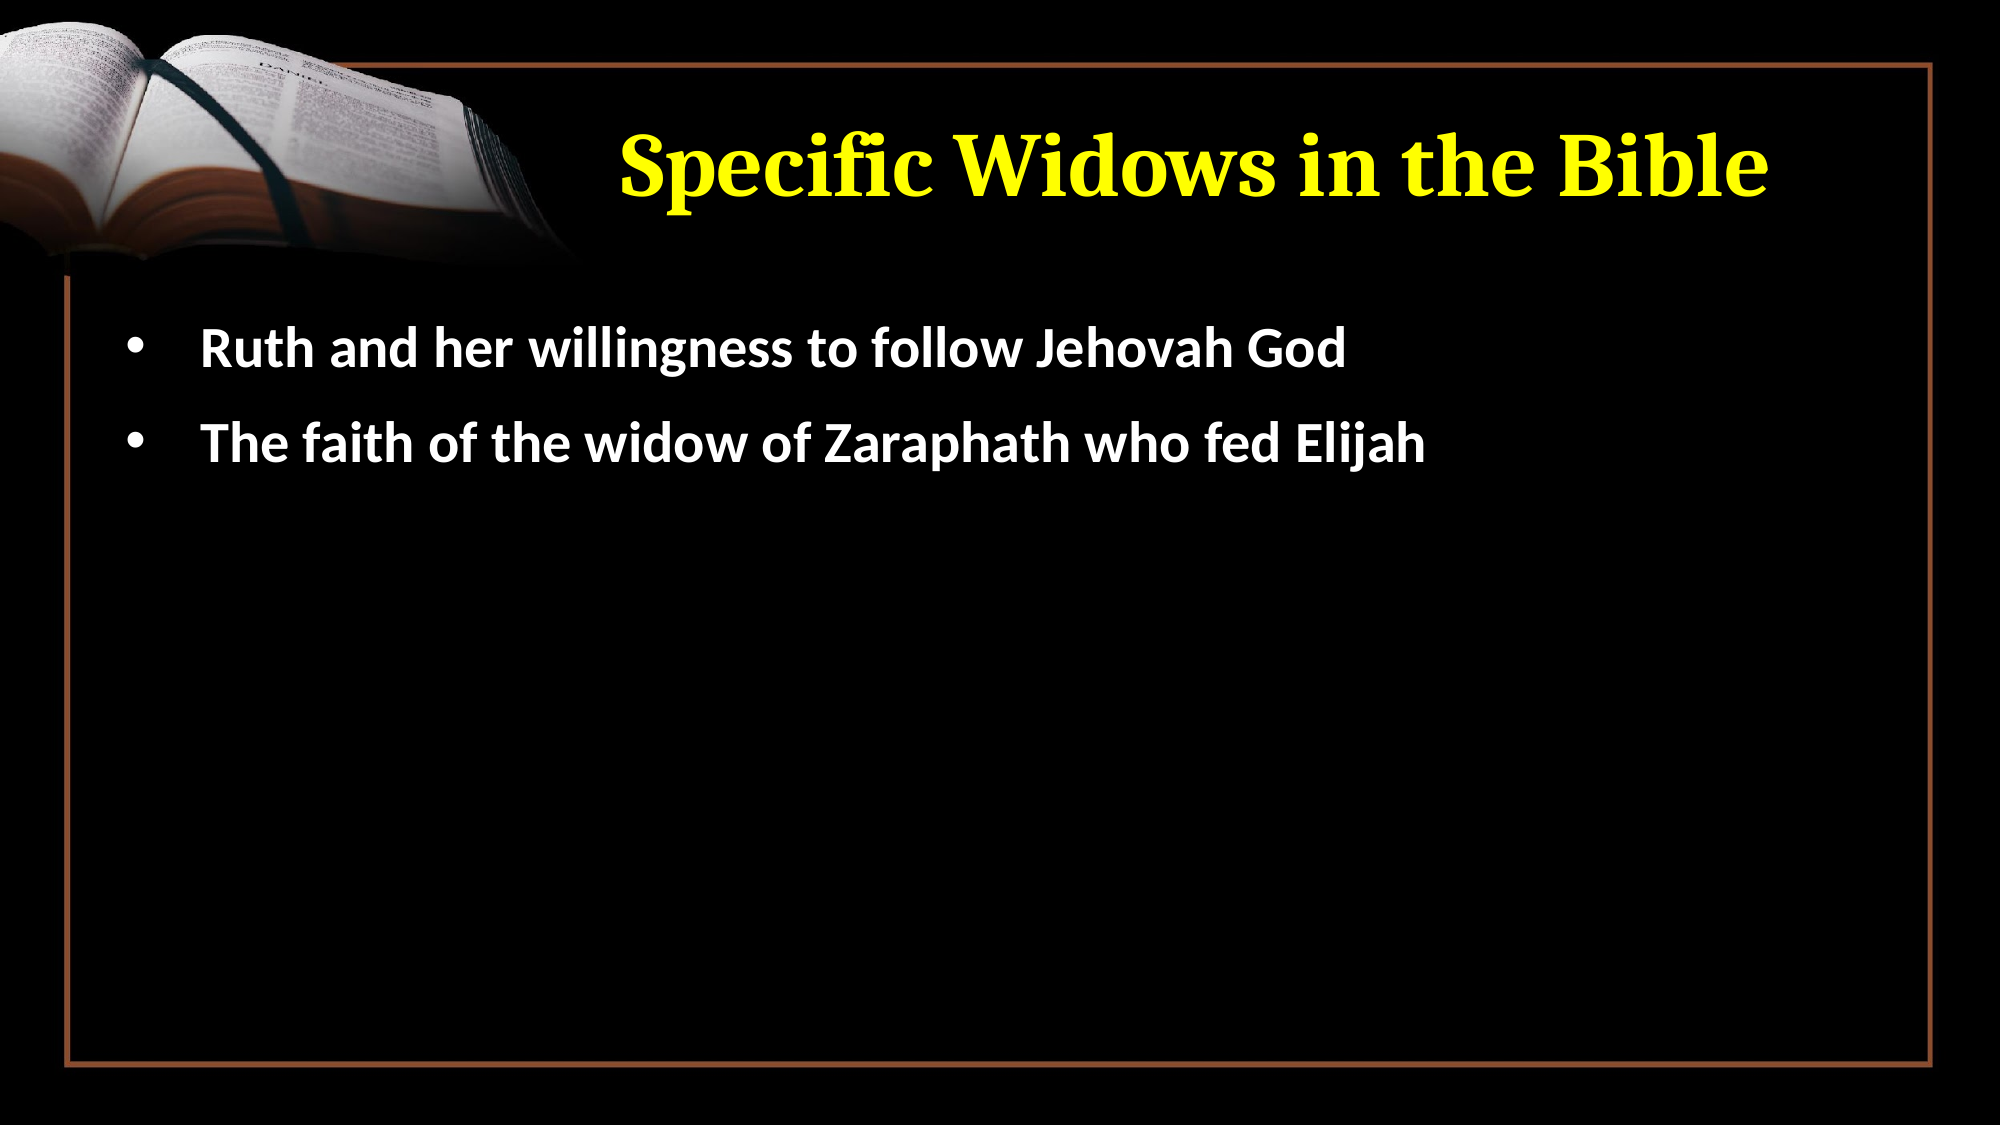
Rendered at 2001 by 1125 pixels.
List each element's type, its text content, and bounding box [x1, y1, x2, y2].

picture [0, 0, 2000, 1125]
title Specific Widows in the Bible [438, 119, 1956, 215]
text_box Ruth and her willingness to follow Jehovah God The faith of the widow of Zaraphath who fed Elijah [110, 277, 1910, 482]
